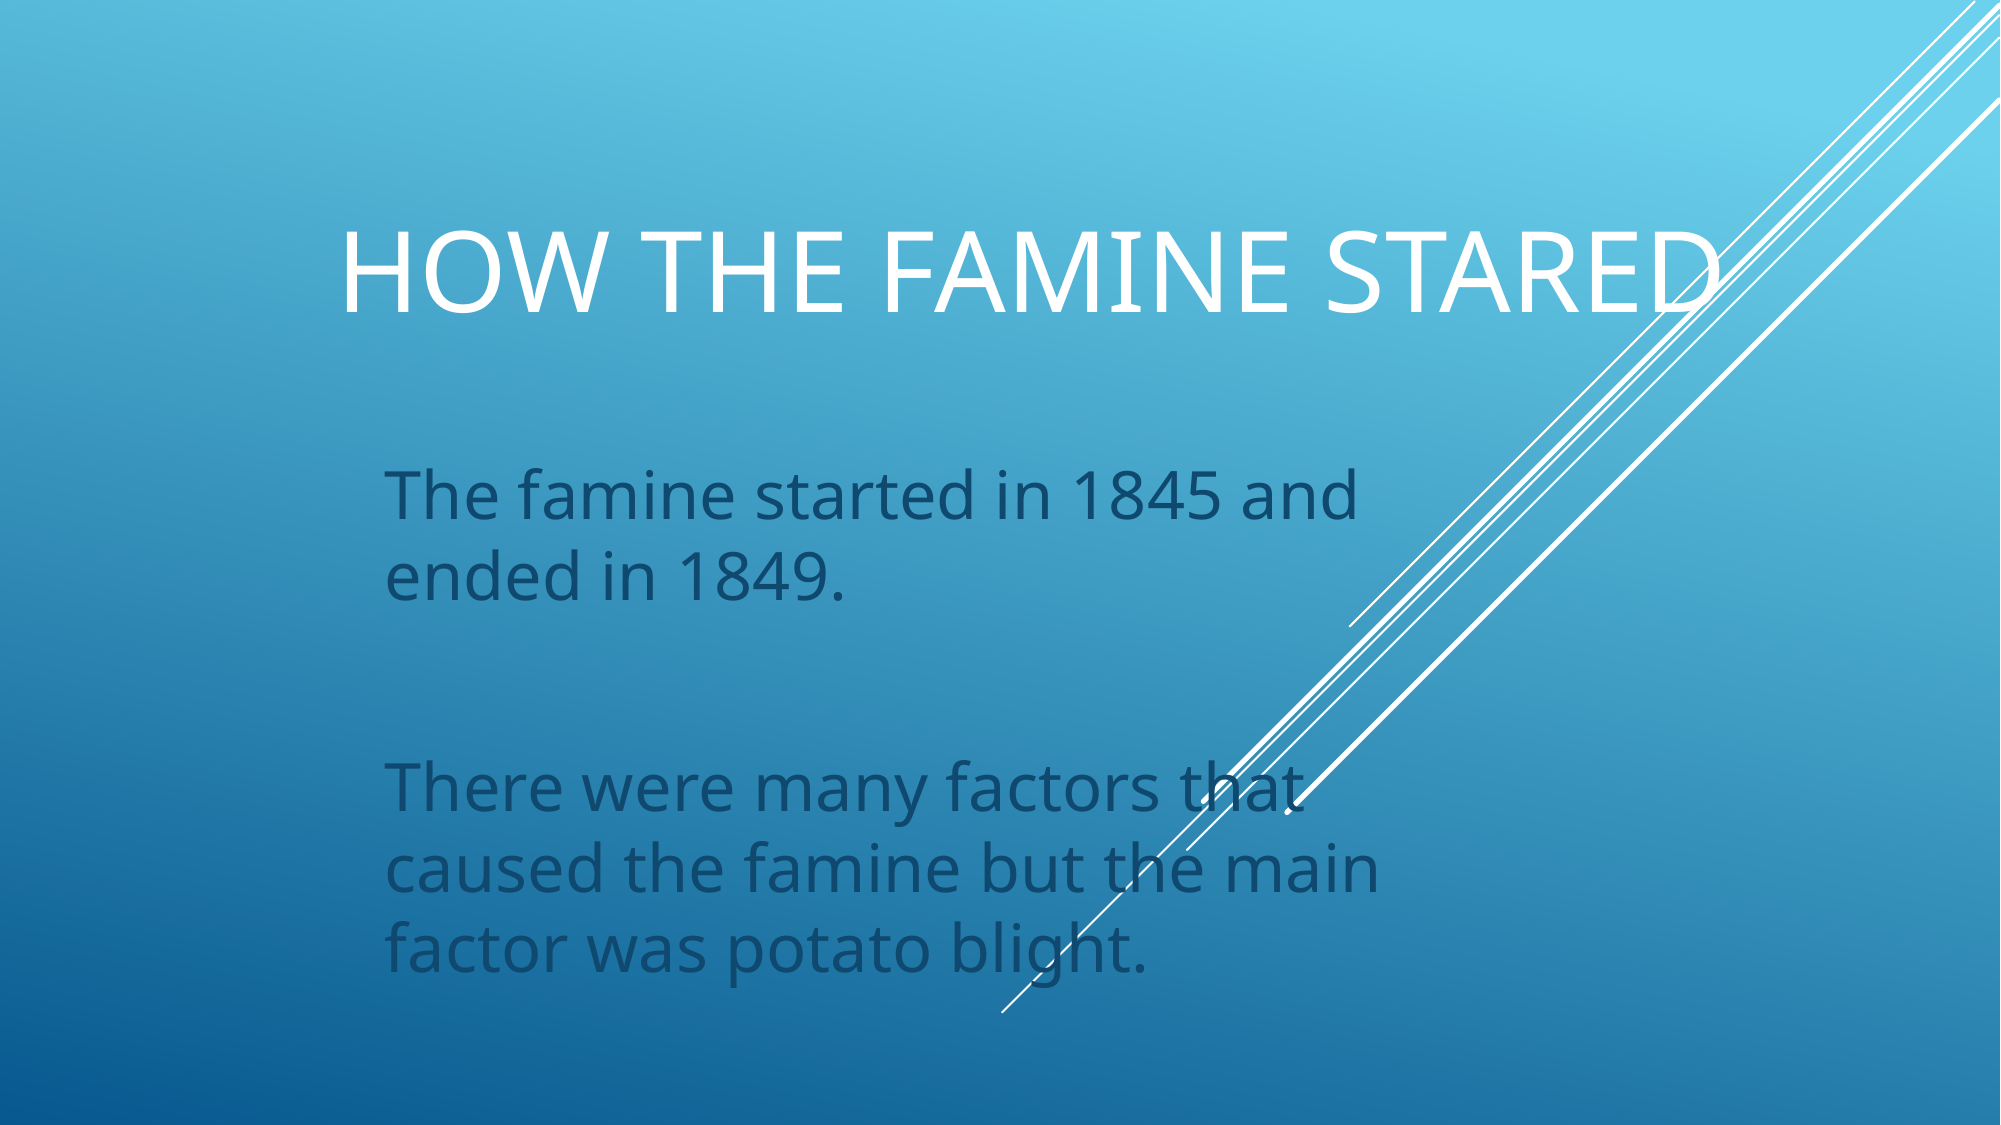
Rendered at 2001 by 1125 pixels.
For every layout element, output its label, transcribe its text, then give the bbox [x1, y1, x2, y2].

subtitle The famine started in 1845 and ended in 1849. There were many factors that caused the famine but the main factor was potato blight. [369, 445, 1420, 1059]
title How the famine stared [321, 181, 1773, 343]
